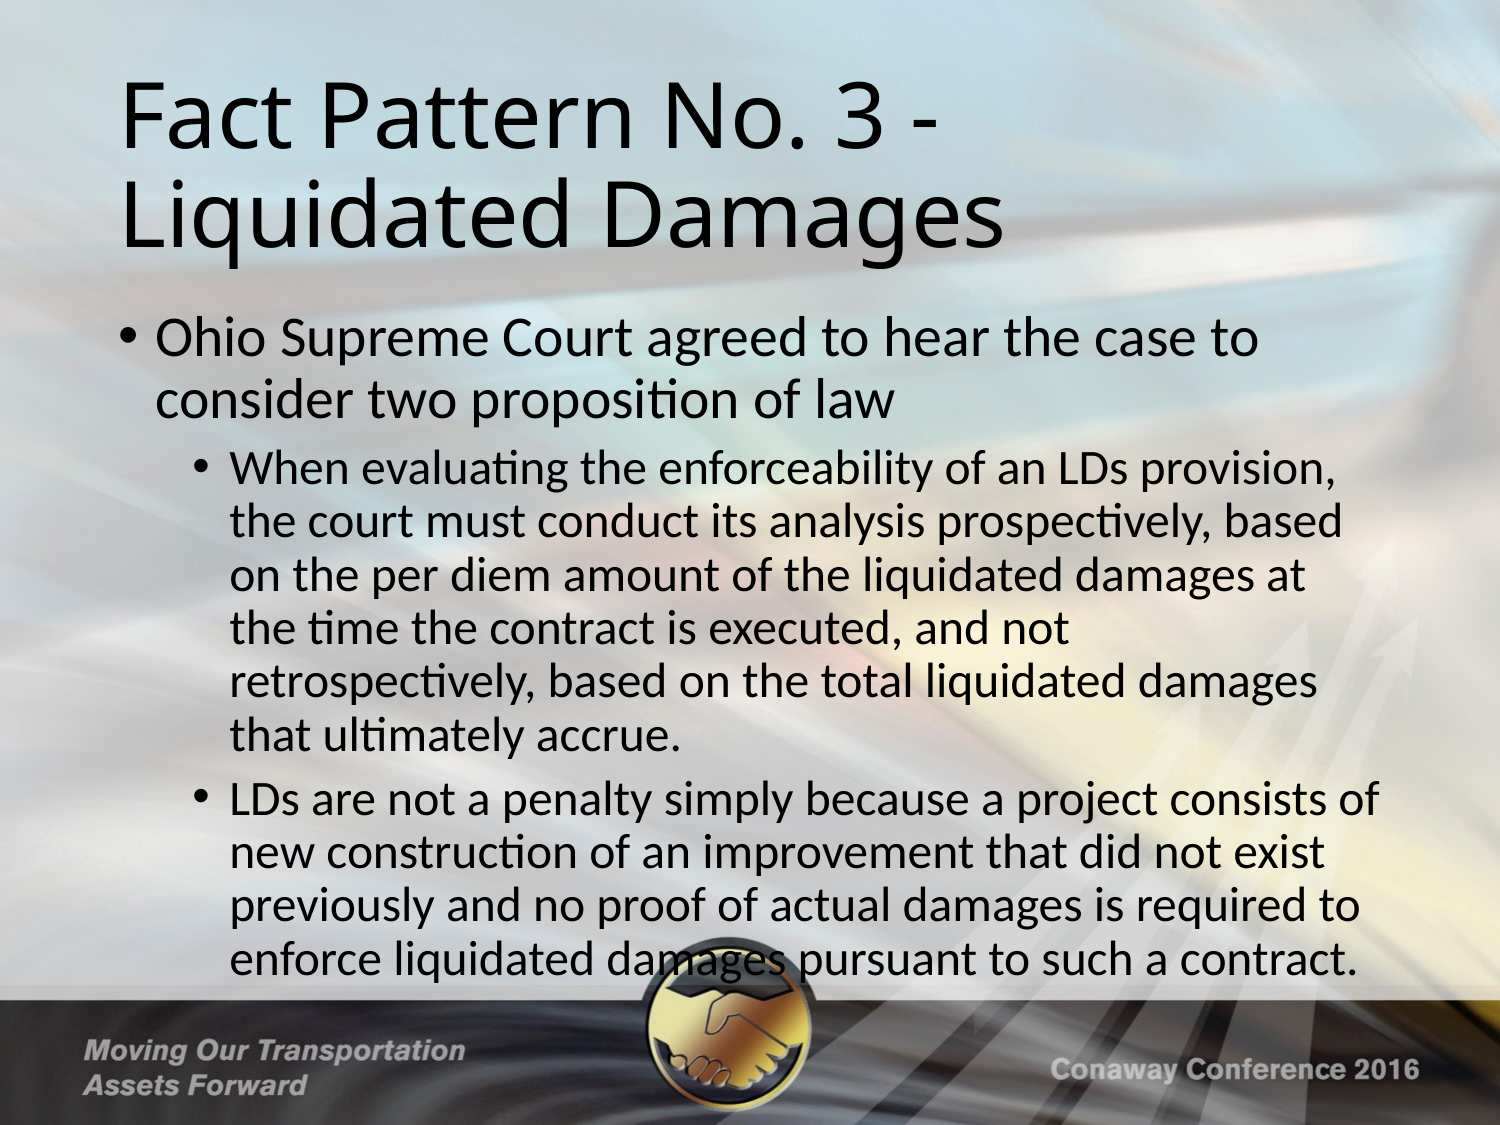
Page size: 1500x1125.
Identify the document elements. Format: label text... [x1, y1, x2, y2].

list Ohio Supreme Court agreed to hear the case to consider two proposition of law When evaluating the enforceability of an LDs provision, the court must conduct its analysis prospectively, based on the per diem amount of the liquidated damages at the time the contract is executed, and not retrospectively, based on the total liquidated damages that ultimately accrue. LDs are not a penalty simply because a project consists of new construction of an improvement that did not exist previously and no proof of actual damages is required to enforce liquidated damages pursuant to such a contract. [103, 299, 1397, 1014]
title Fact Pattern No. 3 - Liquidated Damages [103, 59, 1397, 278]
picture [0, 0, 1500, 1125]
footer [496, 1042, 1004, 1103]
